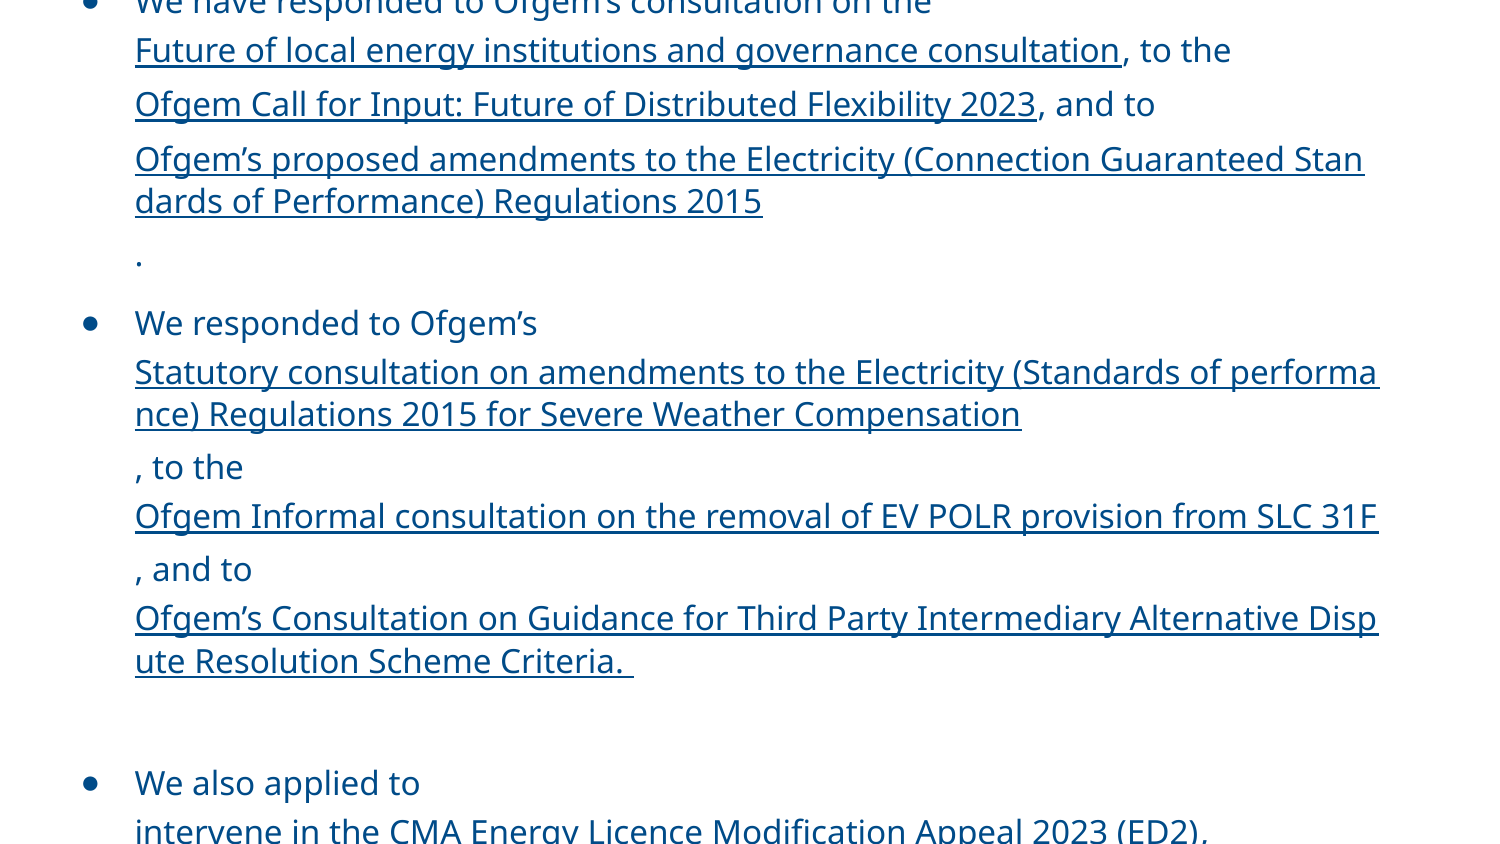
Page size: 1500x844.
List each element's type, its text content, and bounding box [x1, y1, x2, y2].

title Consultation Responses We have responded to Ofgem’s consultation on the Future of local energy institutions and governance consultation, to the Ofgem Call for Input: Future of Distributed Flexibility 2023, and to Ofgem’s proposed amendments to the Electricity (Connection Guaranteed Standards of Performance) Regulations 2015. We responded to Ofgem’s Statutory consultation on amendments to the Electricity (Standards of performance) Regulations 2015 for Severe Weather Compensation, to the Ofgem Informal consultation on the removal of EV POLR provision from SLC 31F, and to Ofgem’s Consultation on Guidance for Third Party Intermediary Alternative Dispute Resolution Scheme Criteria. We also applied to intervene in the CMA Energy Licence Modification Appeal 2023 (ED2), responded to the to the DESNZ consultation on Improving Boiler Standards and Efficiency, and shared our views on the Ofgem RIIO-ED2 Final Determinations for the electricity distribution sector. [44, 83, 1401, 815]
